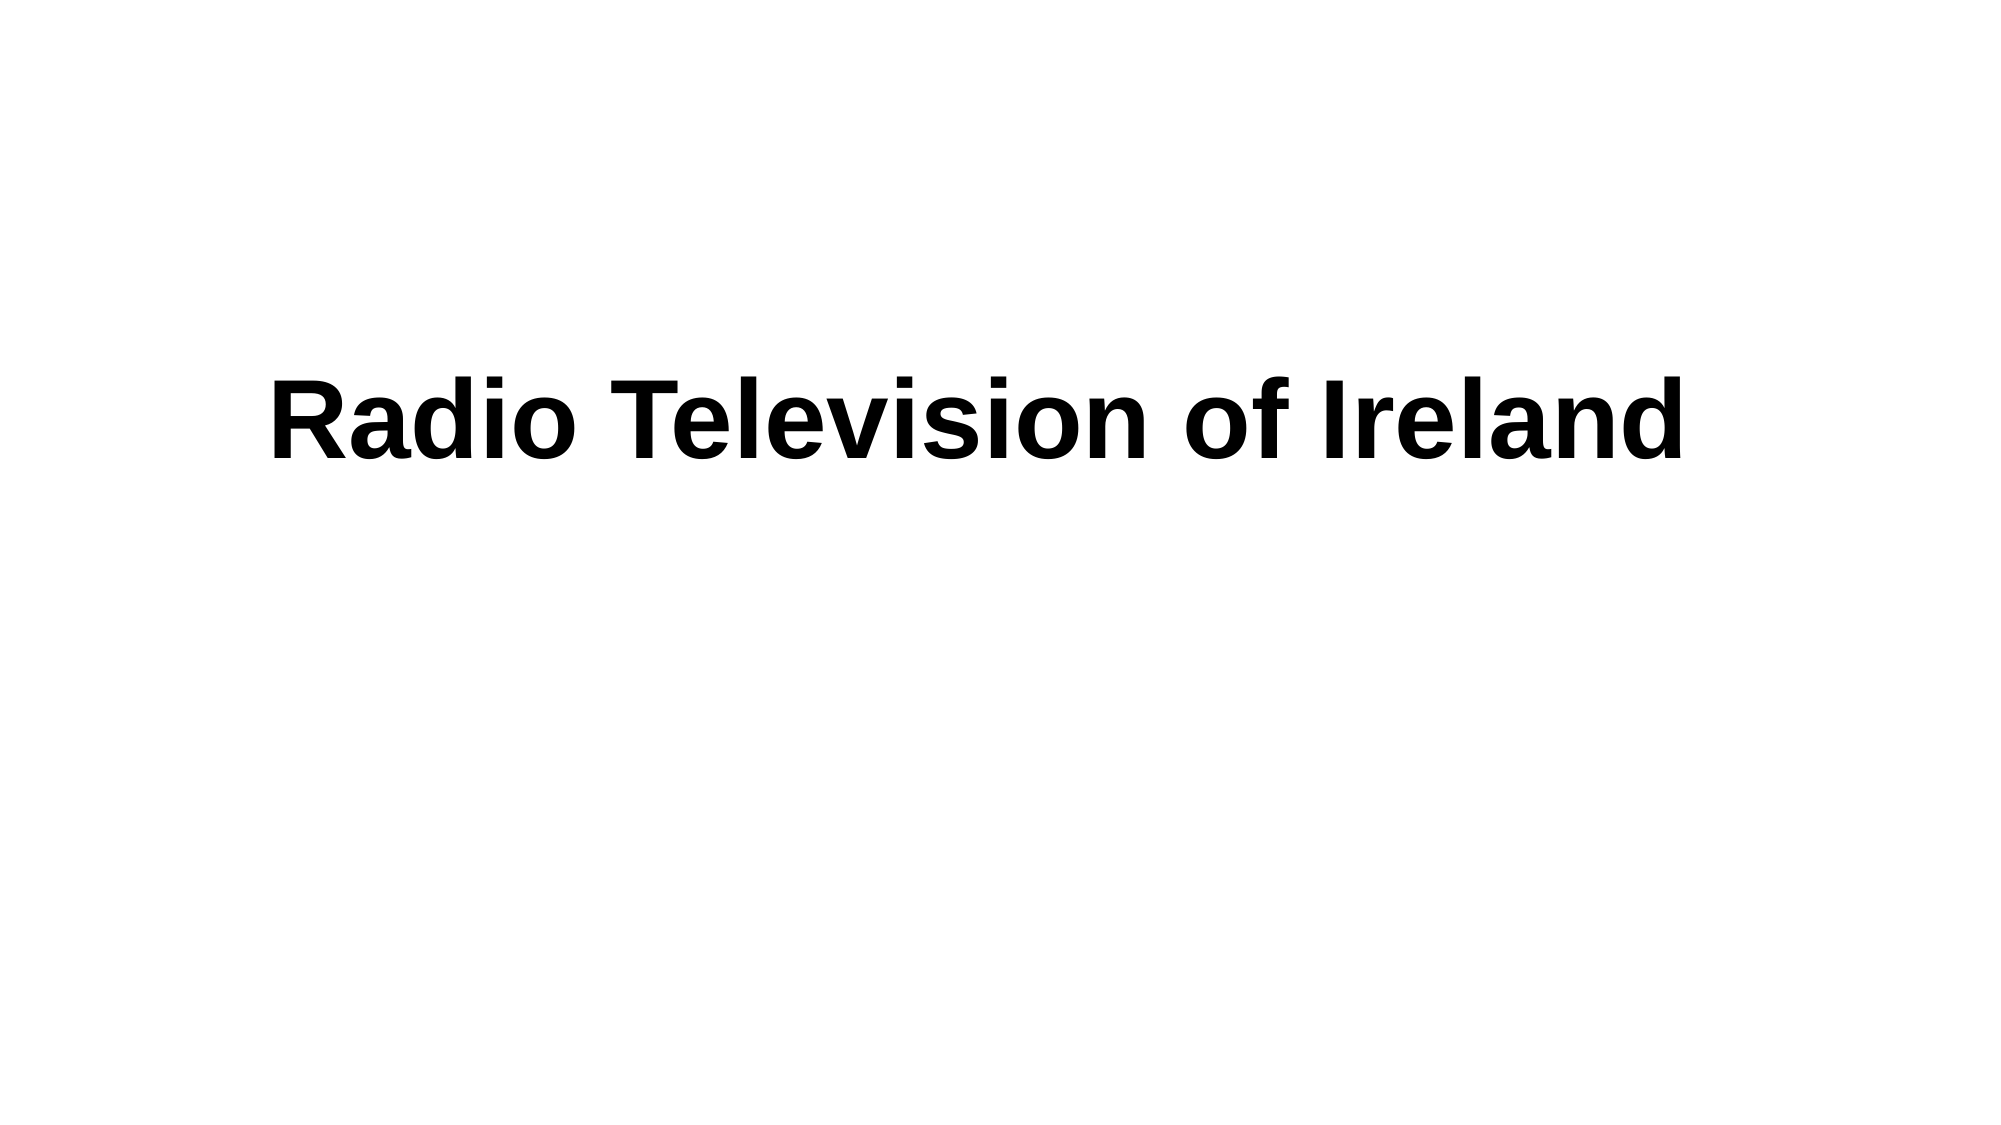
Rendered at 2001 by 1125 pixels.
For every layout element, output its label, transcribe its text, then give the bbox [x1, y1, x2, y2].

text_box Radio Television of Ireland [252, 338, 1750, 489]
